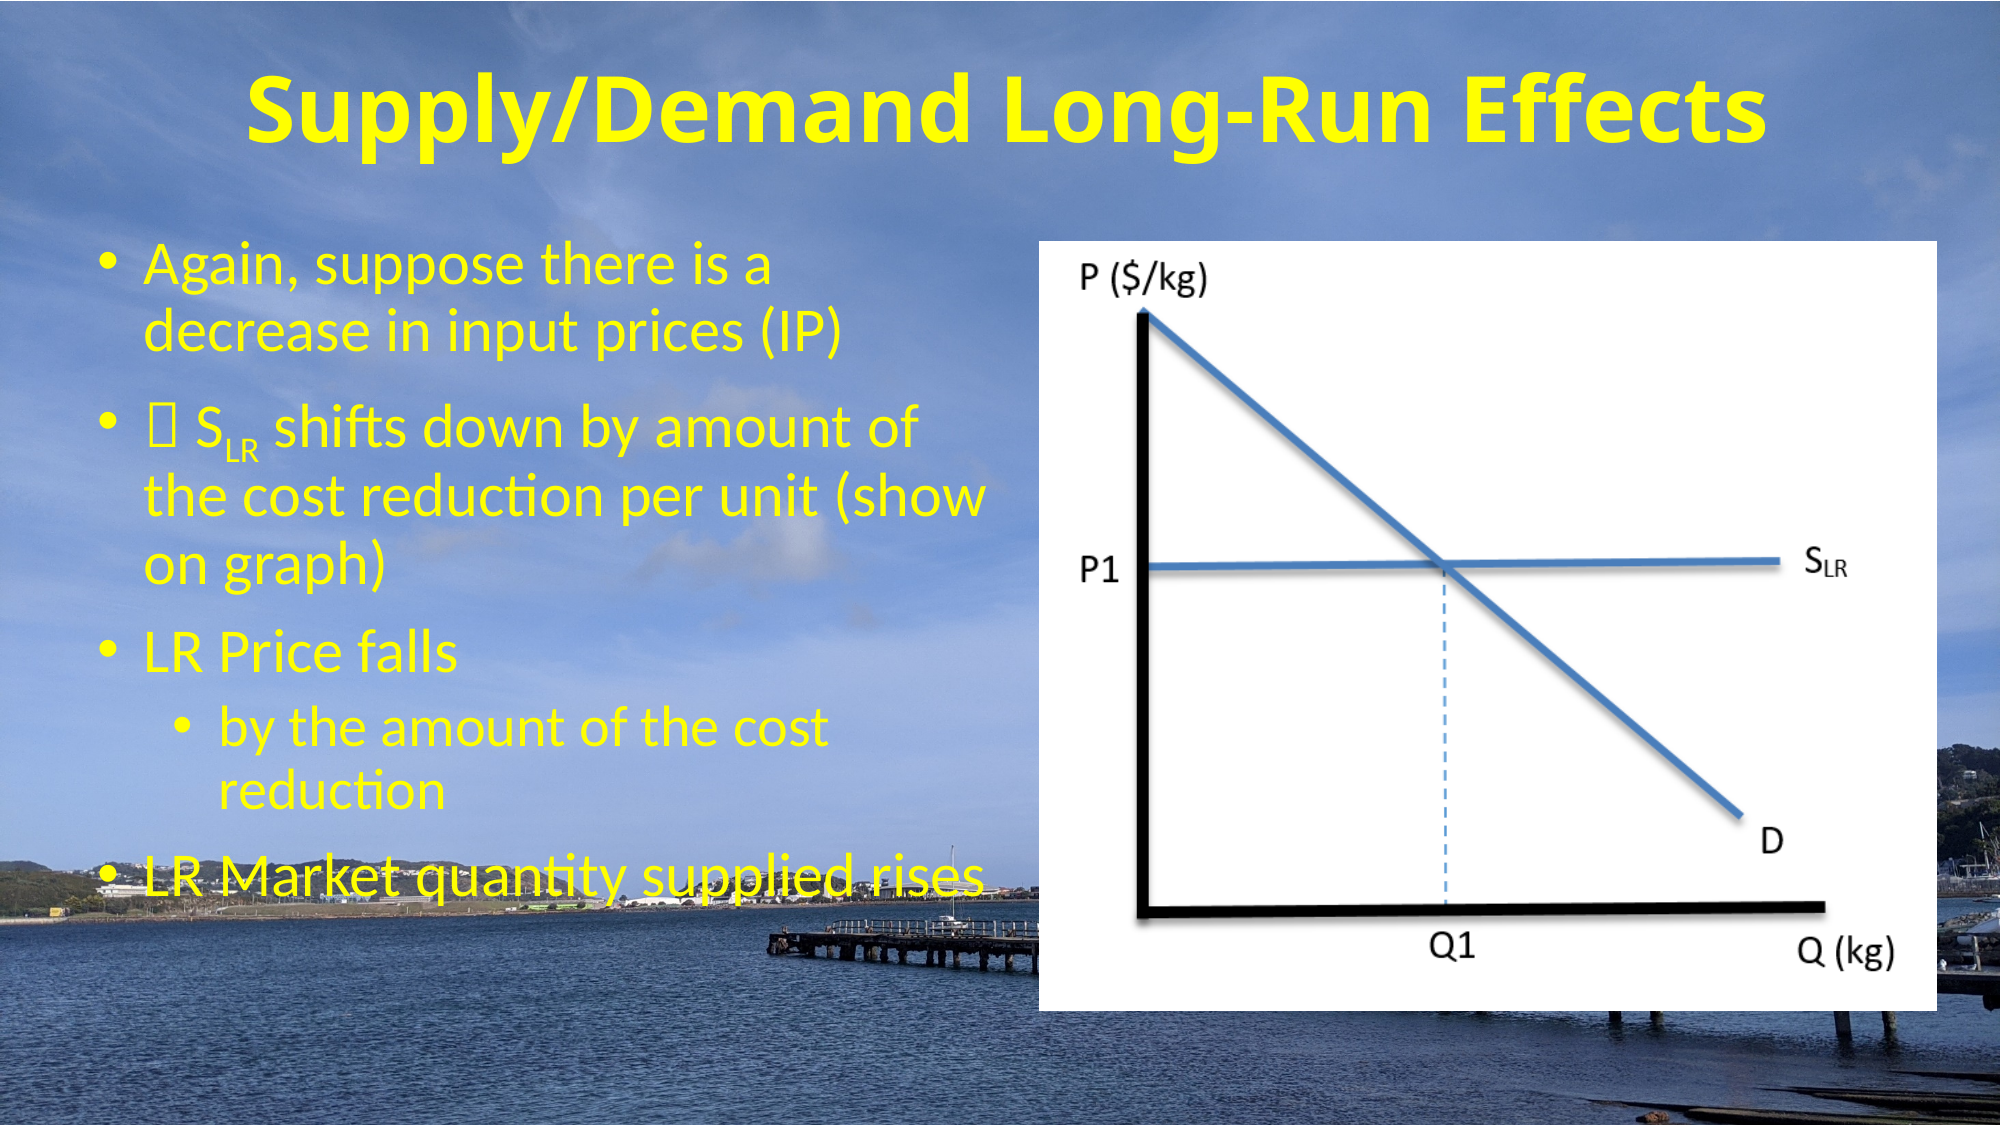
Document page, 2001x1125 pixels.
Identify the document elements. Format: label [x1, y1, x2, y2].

picture [1039, 241, 1937, 1011]
list [0, 1, 2000, 1125]
